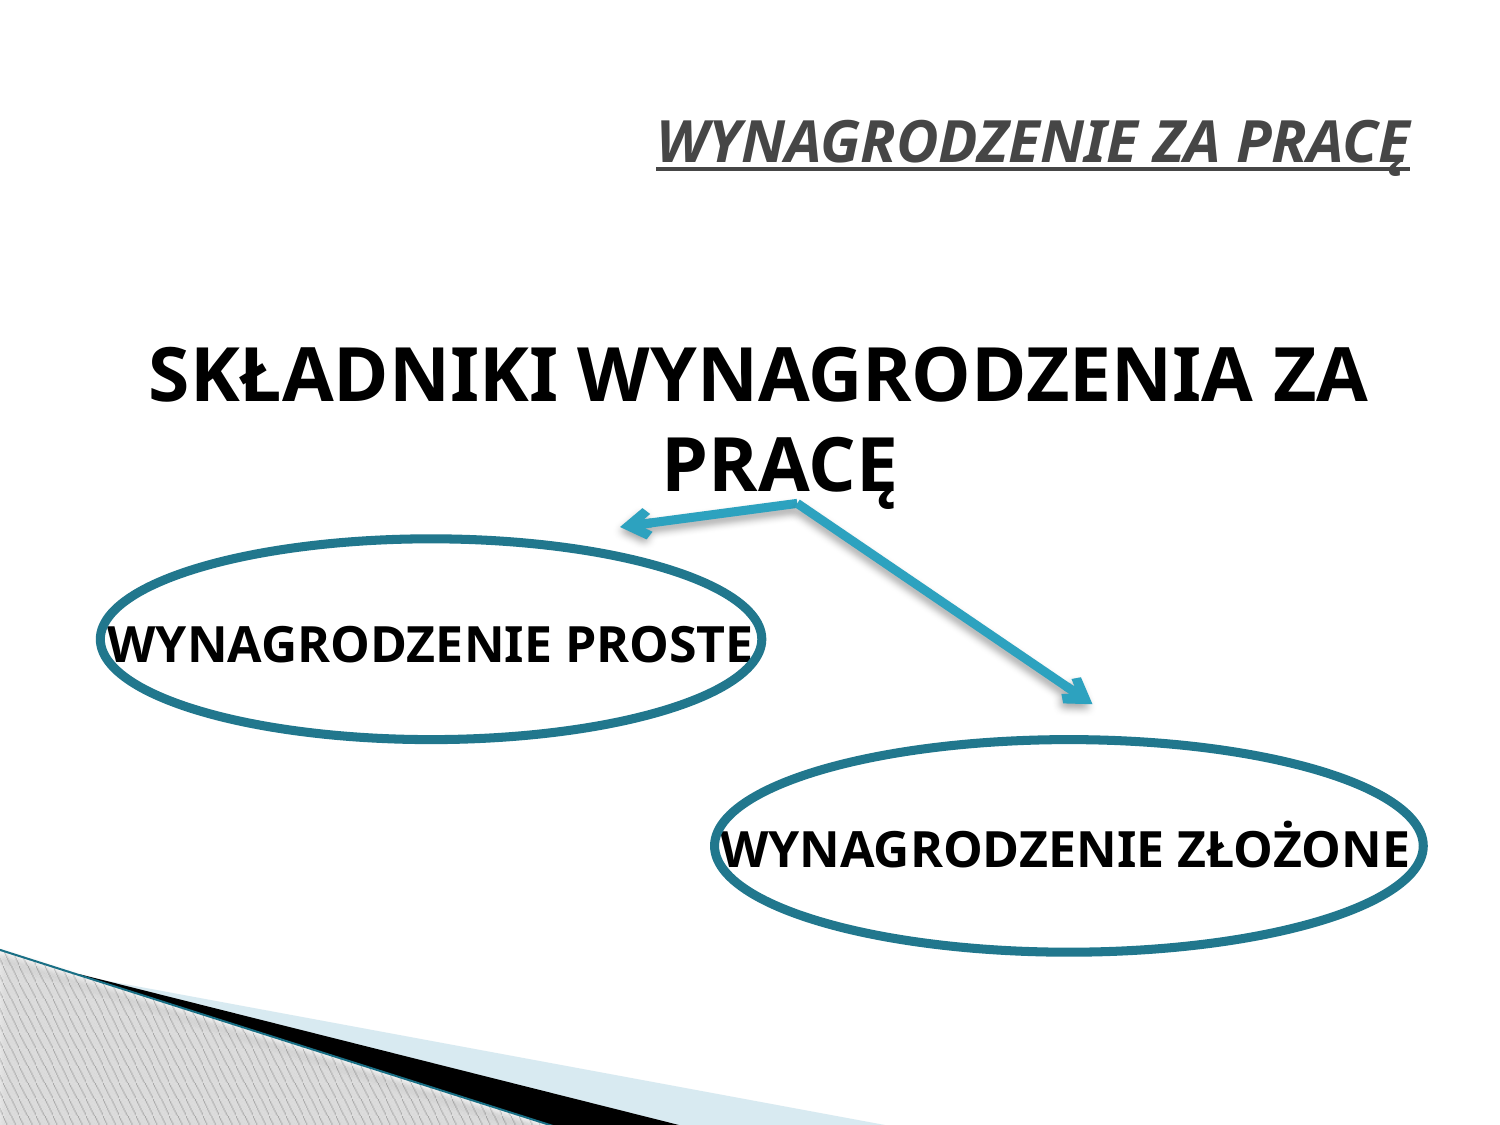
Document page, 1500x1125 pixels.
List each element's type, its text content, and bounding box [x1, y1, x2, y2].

title WYNAGRODZENIE ZA PRACĘ [75, 45, 1425, 233]
text_box [710, 735, 1428, 957]
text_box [796, 503, 1093, 705]
list SKŁADNIKI WYNAGRODZENIA ZA PRACĘ WYNAGRODZENIE PROSTE WYNAGRODZENIE ZŁOŻONE [75, 243, 1425, 986]
text_box [95, 534, 767, 745]
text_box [619, 503, 796, 528]
